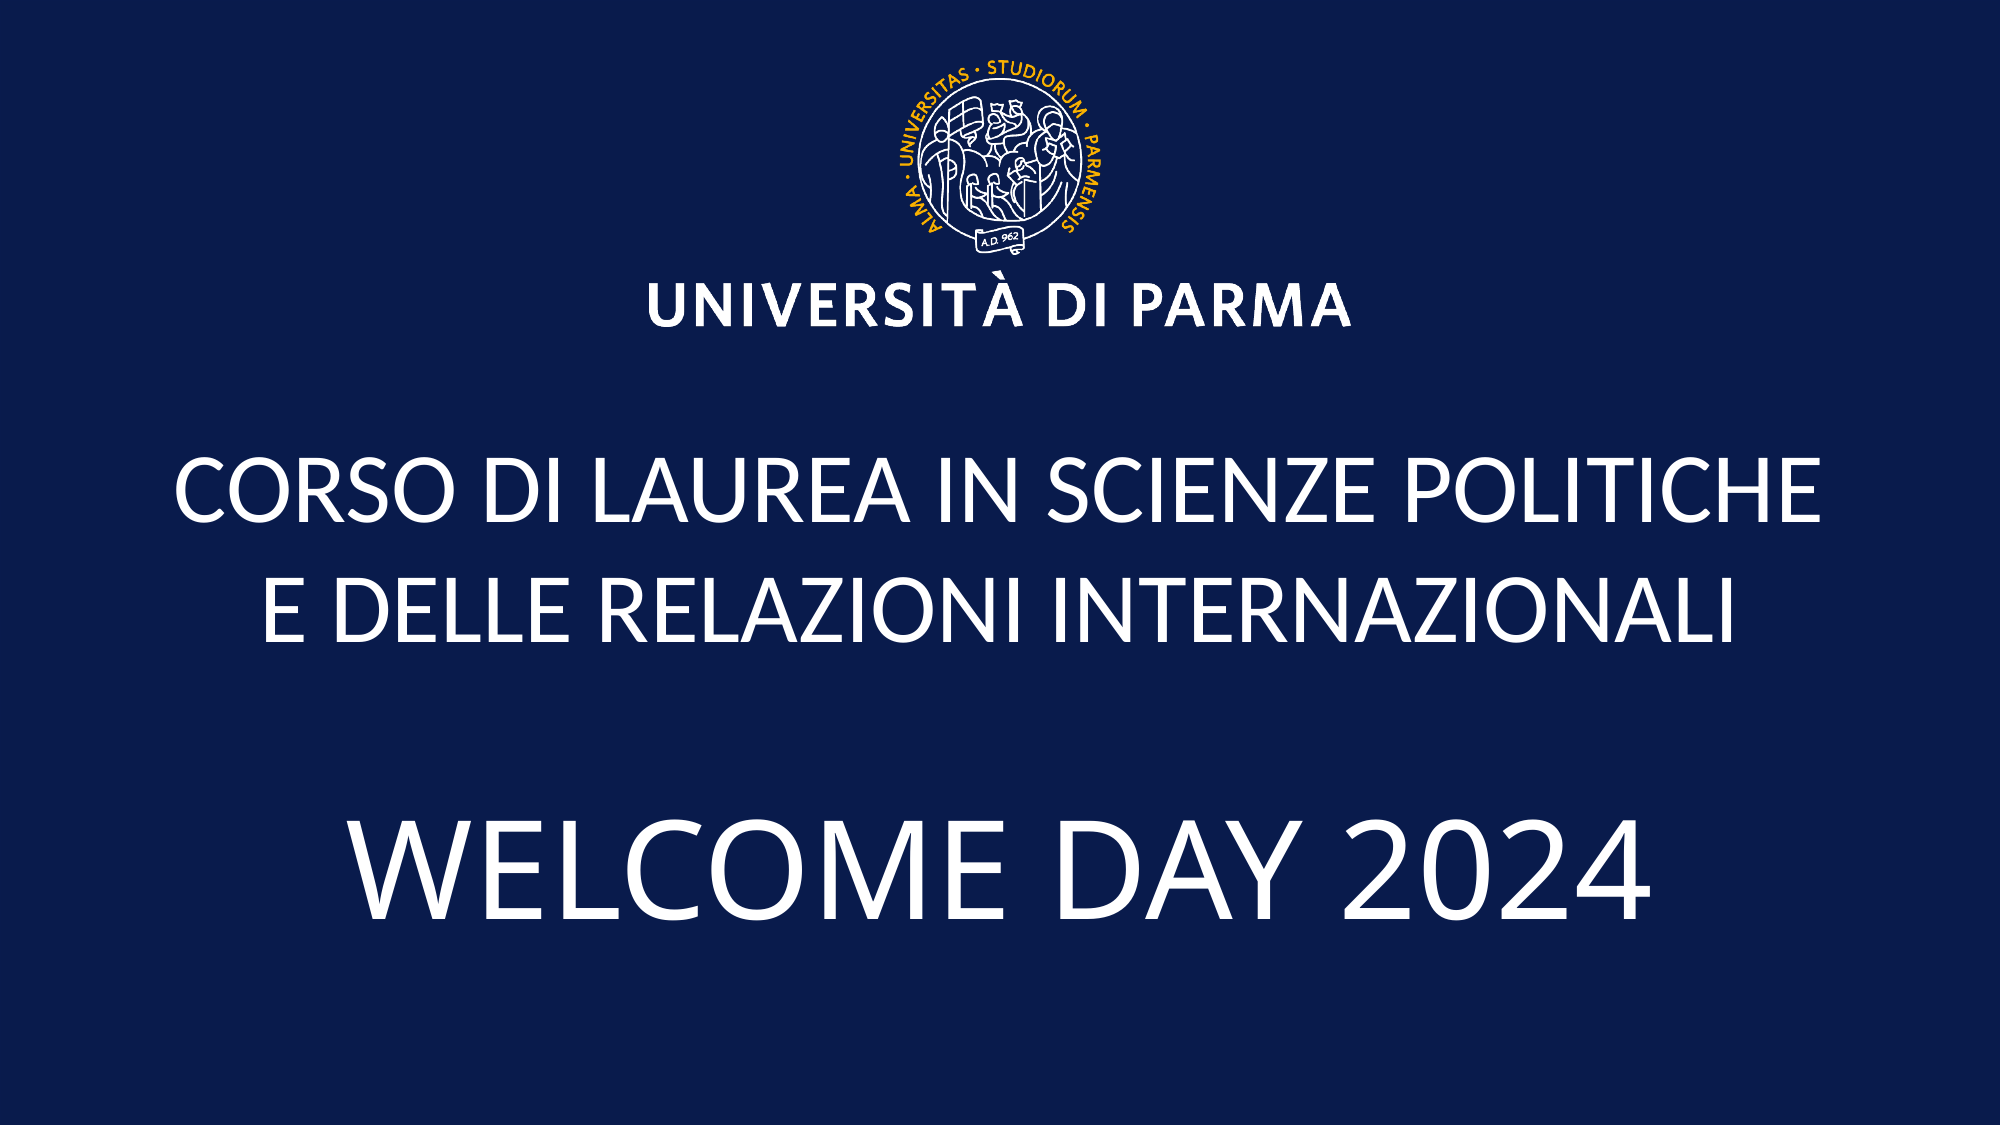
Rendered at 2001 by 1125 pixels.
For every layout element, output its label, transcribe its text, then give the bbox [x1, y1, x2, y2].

picture [649, 60, 1351, 327]
text_box CORSO DI LAUREA IN SCIENZE POLITICHE E DELLE RELAZIONI INTERNAZIONALI WELCOME DAY 2024 [0, 0, 2000, 1125]
